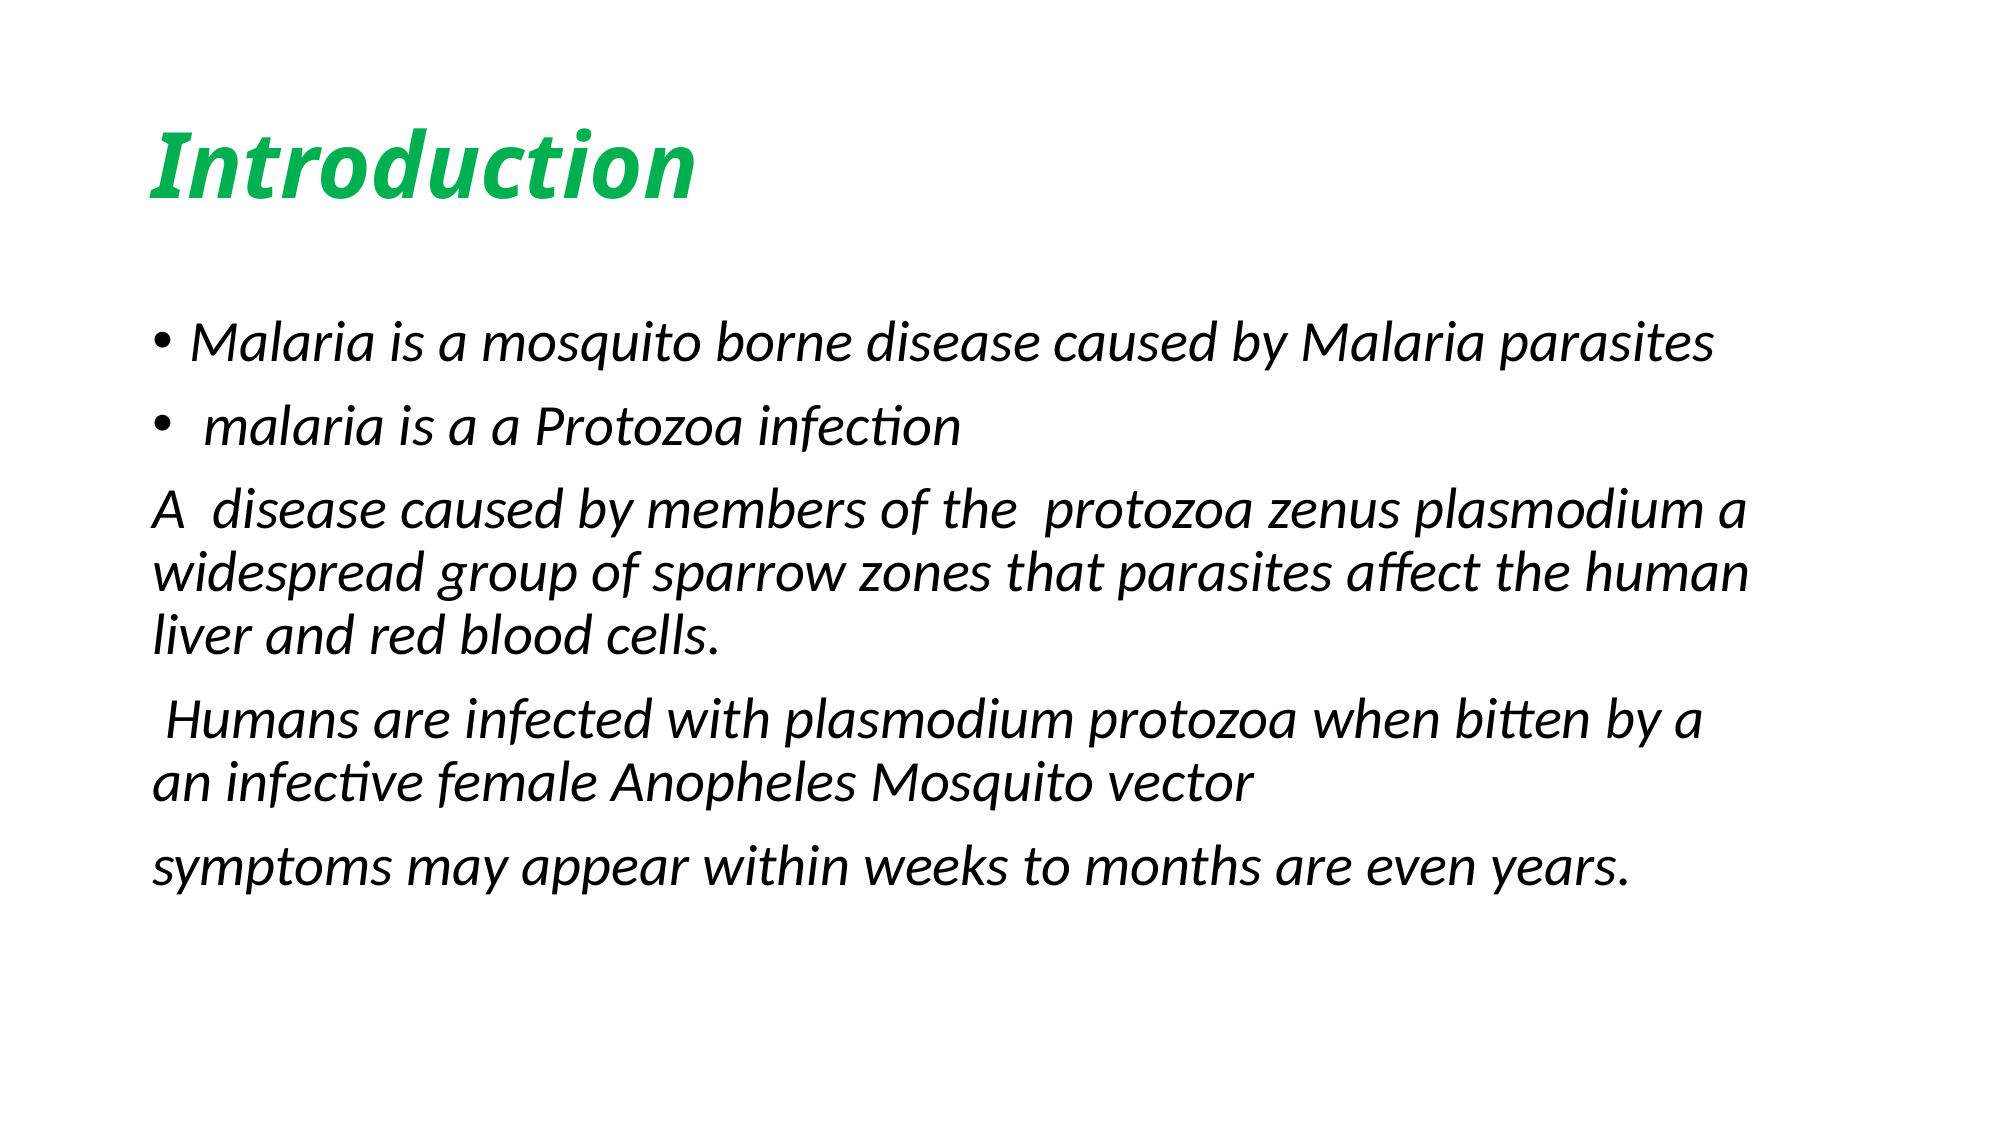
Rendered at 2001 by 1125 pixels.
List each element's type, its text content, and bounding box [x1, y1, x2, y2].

list Malaria is a mosquito borne disease caused by Malaria parasites malaria is a a Protozoa infection A disease caused by members of the protozoa zenus plasmodium a widespread group of sparrow zones that parasites affect the human liver and red blood cells. Humans are infected with plasmodium protozoa when bitten by a an infective female Anopheles Mosquito vector symptoms may appear within weeks to months are even years. [137, 303, 1792, 1014]
title Introduction [137, 59, 1863, 278]
